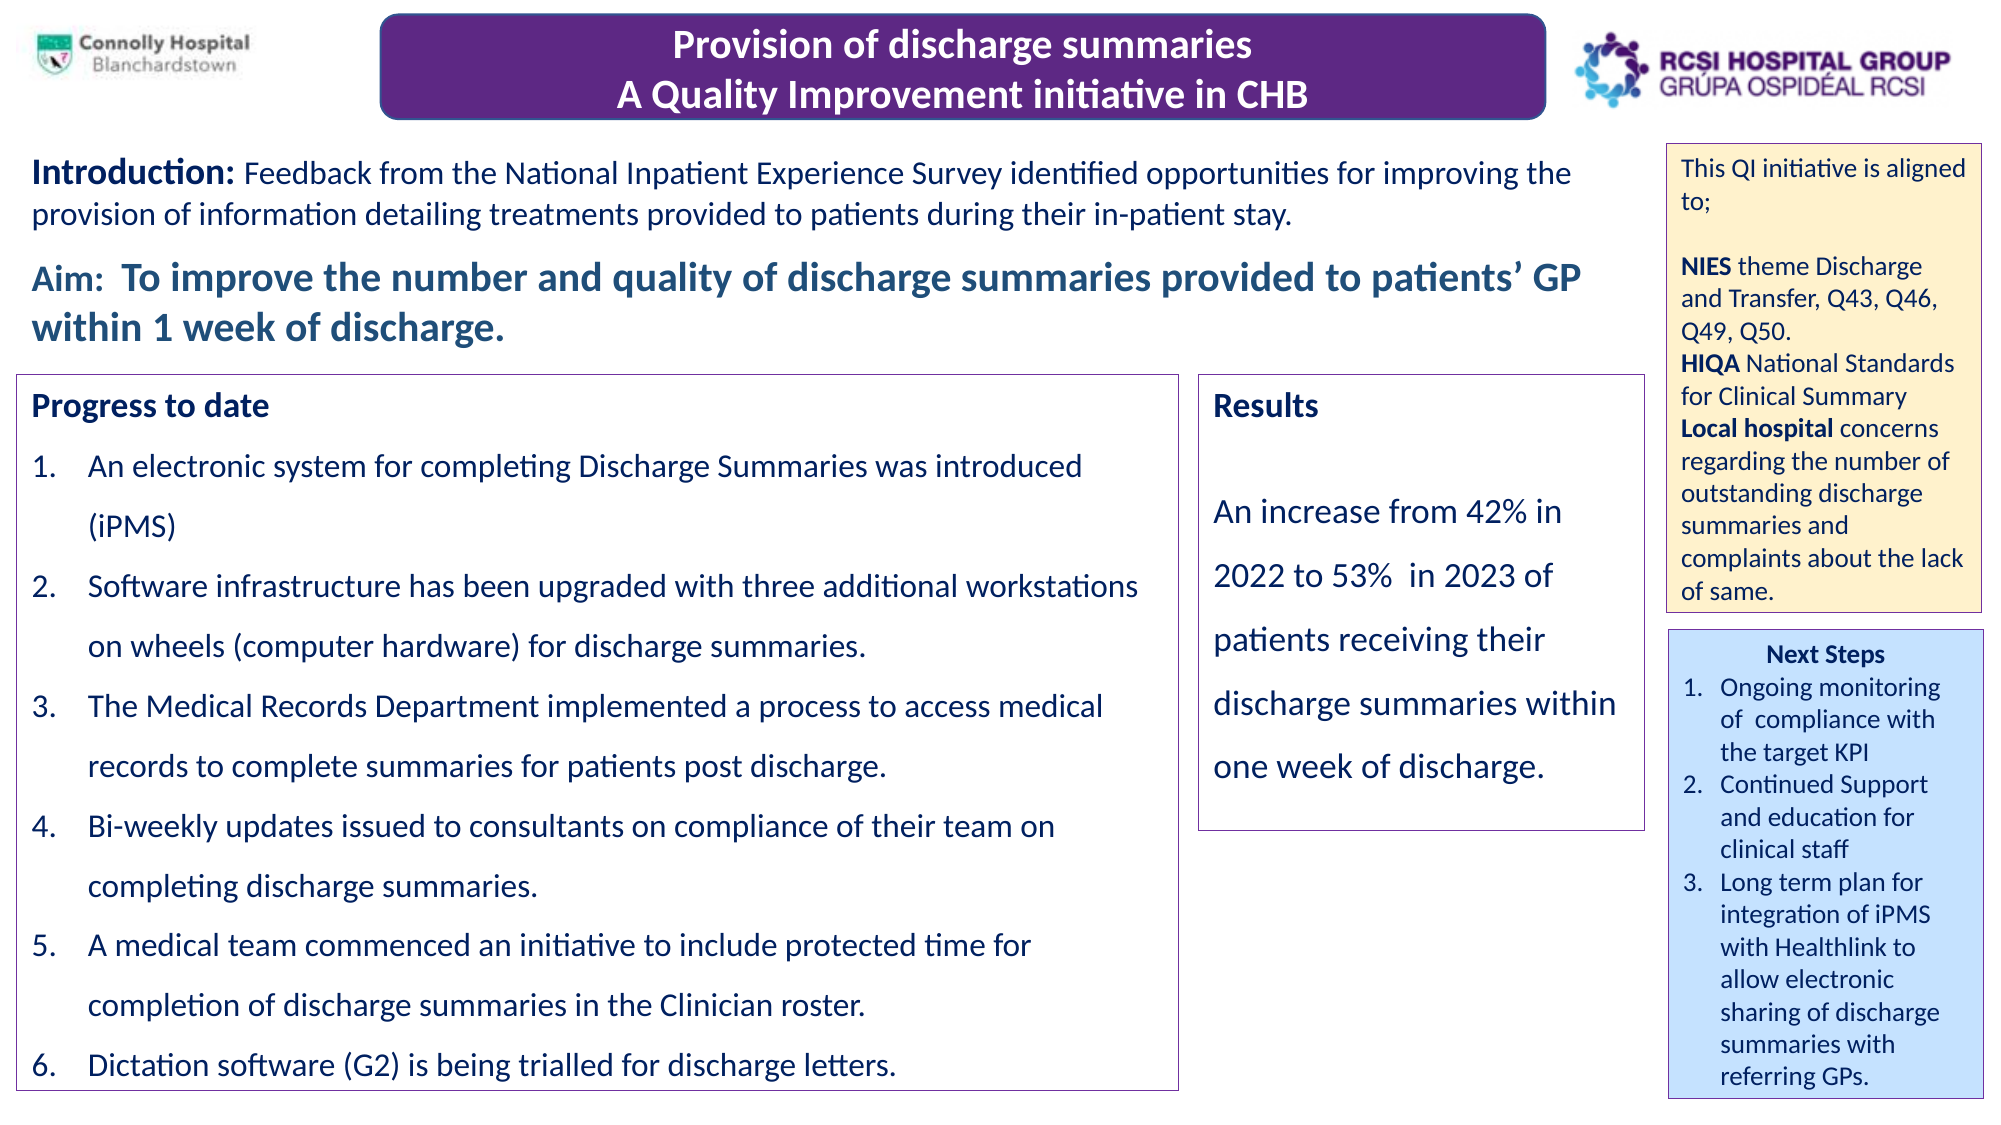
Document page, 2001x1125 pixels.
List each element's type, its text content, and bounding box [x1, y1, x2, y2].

text_box Provision of discharge summaries A Quality Improvement initiative in CHB [379, 13, 1547, 121]
text_box Results An increase from 42% in 2022 to 53% in 2023 of patients receiving their discharge summaries within one week of discharge. [1198, 374, 1645, 831]
picture [16, 0, 268, 109]
text_box Aim: To improve the number and quality of discharge summaries provided to patients’ GP within 1 week of discharge. [16, 197, 1630, 357]
picture [1564, 18, 1970, 119]
text_box This QI initiative is aligned to; NIES theme Discharge and Transfer, Q43, Q46, Q49, Q50. HIQA National Standards for Clinical Summary Local hospital concerns regarding the number of outstanding discharge summaries and complaints about the lack of same. [1666, 143, 1982, 613]
text_box Progress to date An electronic system for completing Discharge Summaries was introduced (iPMS) Software infrastructure has been upgraded with three additional workstations on wheels (computer hardware) for discharge summaries. The Medical Records Department implemented a process to access medical records to complete summaries for patients post discharge. Bi-weekly updates issued to consultants on compliance of their team on completing discharge summaries. A medical team commenced an initiative to include protected time for completion of discharge summaries in the Clinician roster. Dictation software (G2) is being trialled for discharge letters. [16, 374, 1179, 1091]
text_box Next Steps Ongoing monitoring of compliance with the target KPI Continued Support and education for clinical staff Long term plan for integration of iPMS with Healthlink to allow electronic sharing of discharge summaries with referring GPs. [1668, 629, 1984, 1099]
text_box Introduction: Feedback from the National Inpatient Experience Survey identified opportunities for improving the provision of information detailing treatments provided to patients during their in-patient stay. [16, 139, 1630, 197]
